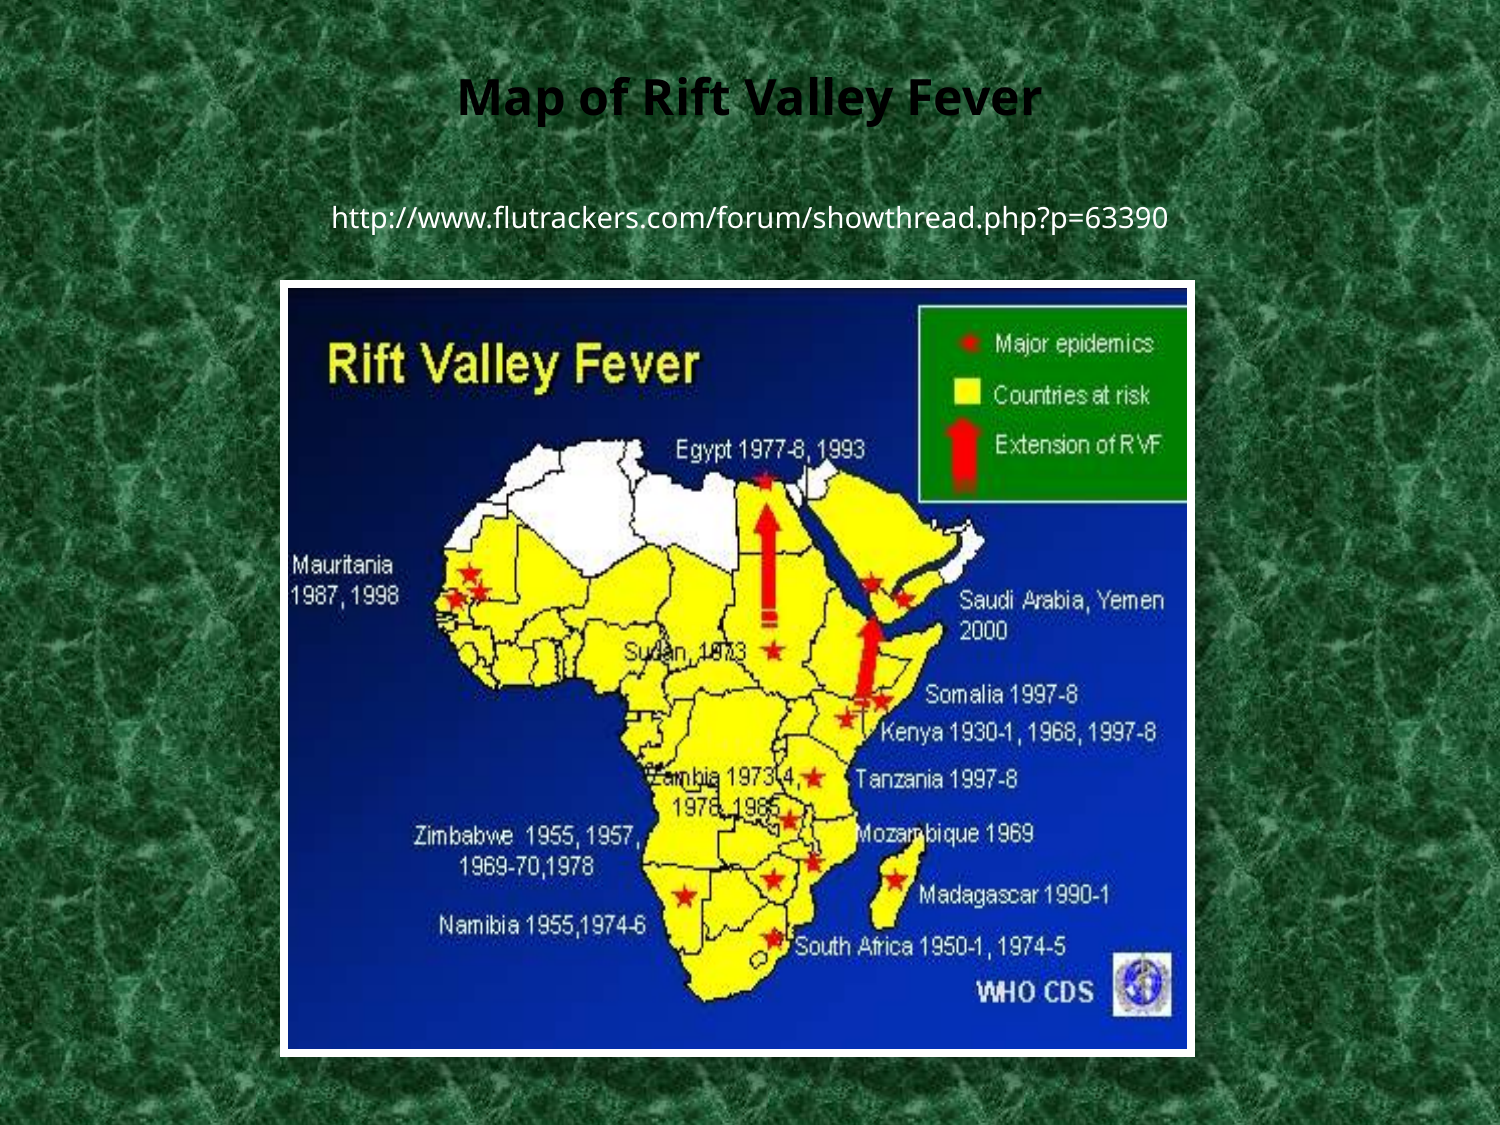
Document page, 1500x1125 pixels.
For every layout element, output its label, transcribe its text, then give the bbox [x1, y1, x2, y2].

list http://www.flutrackers.com/forum/showthread.php?p=63390 [300, 191, 1200, 279]
picture [0, 0, 1500, 1125]
title Map of Rift Valley Fever [300, 99, 1200, 186]
